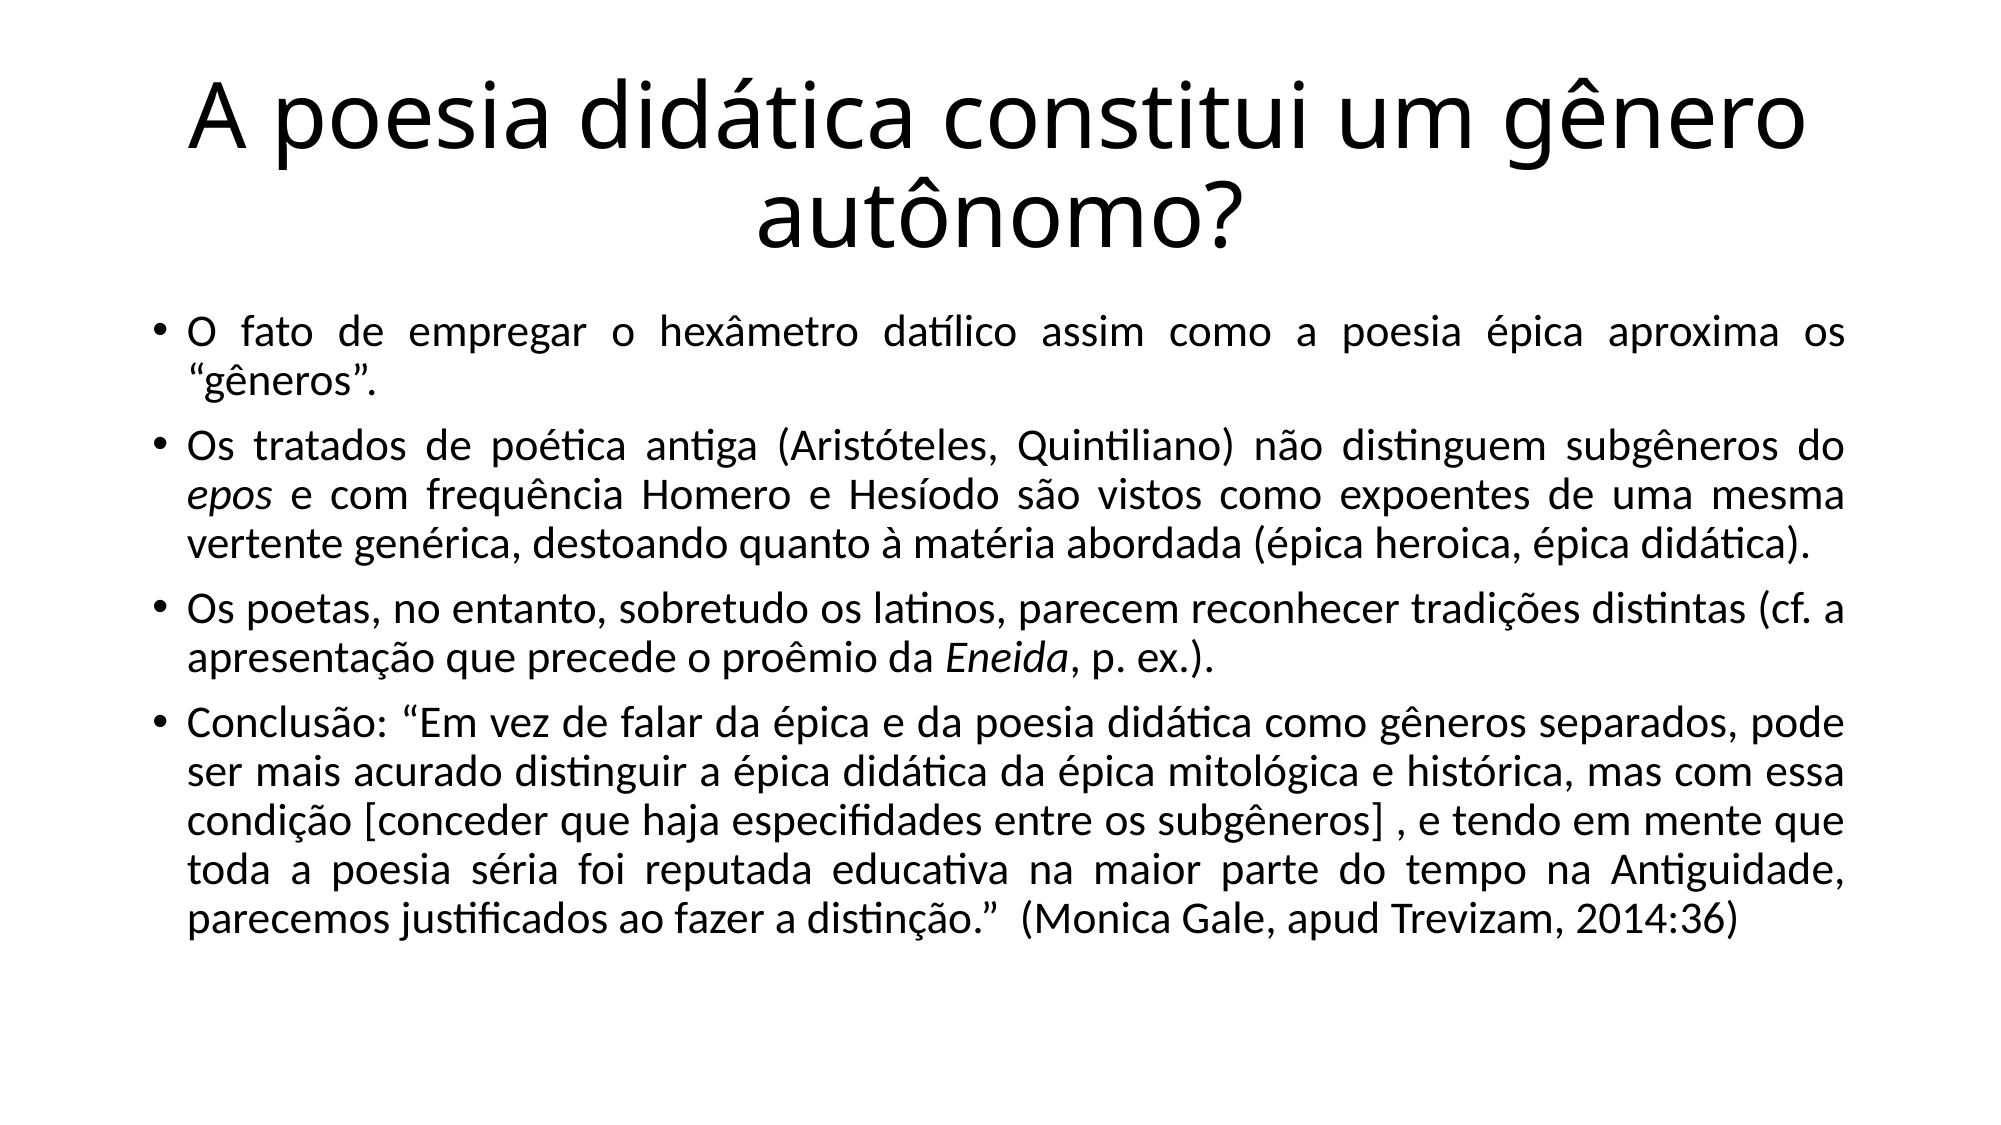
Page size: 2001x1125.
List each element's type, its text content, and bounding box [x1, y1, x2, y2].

list O fato de empregar o hexâmetro datílico assim como a poesia épica aproxima os “gêneros”. Os tratados de poética antiga (Aristóteles, Quintiliano) não distinguem subgêneros do epos e com frequência Homero e Hesíodo são vistos como expoentes de uma mesma vertente genérica, destoando quanto à matéria abordada (épica heroica, épica didática). Os poetas, no entanto, sobretudo os latinos, parecem reconhecer tradições distintas (cf. a apresentação que precede o proêmio da Eneida, p. ex.). Conclusão: “Em vez de falar da épica e da poesia didática como gêneros separados, pode ser mais acurado distinguir a épica didática da épica mitológica e histórica, mas com essa condição [conceder que haja especifidades entre os subgêneros] , e tendo em mente que toda a poesia séria foi reputada educativa na maior parte do tempo na Antiguidade, parecemos justificados ao fazer a distinção.” (Monica Gale, apud Trevizam, 2014:36) [137, 299, 1863, 1014]
title A poesia didática constitui um gênero autônomo? [137, 59, 1863, 278]
